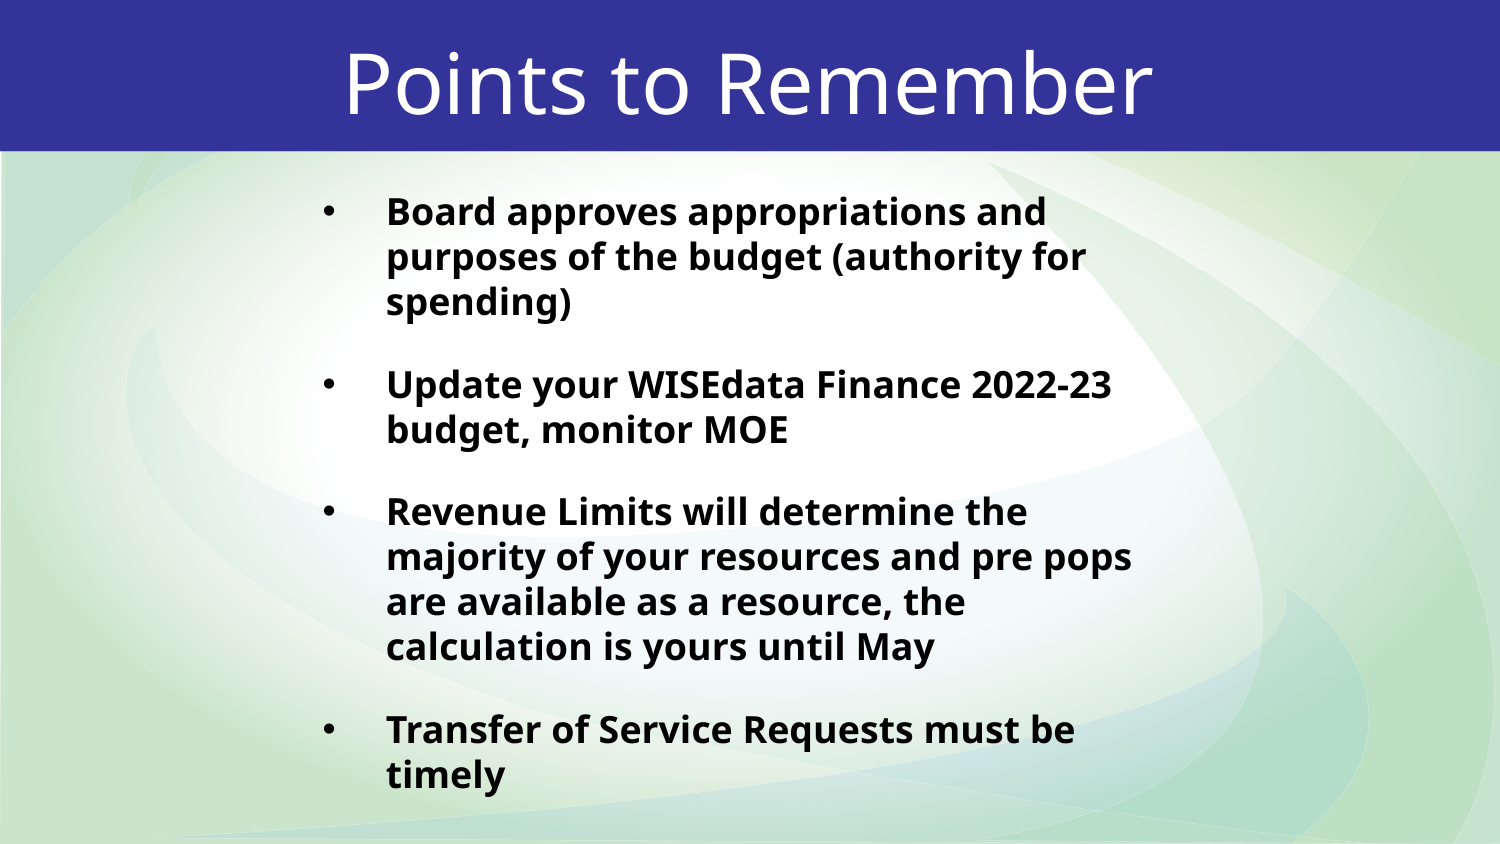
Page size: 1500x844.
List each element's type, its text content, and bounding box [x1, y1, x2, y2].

text_box Points to Remember [0, 22, 1499, 139]
text_box Board approves appropriations and purposes of the budget (authority for spending) Update your WISEdata Finance 2022-23 budget, monitor MOE Revenue Limits will determine the majority of your resources and pre pops are available as a resource, the calculation is yours until May Transfer of Service Requests must be timely [307, 180, 1190, 803]
